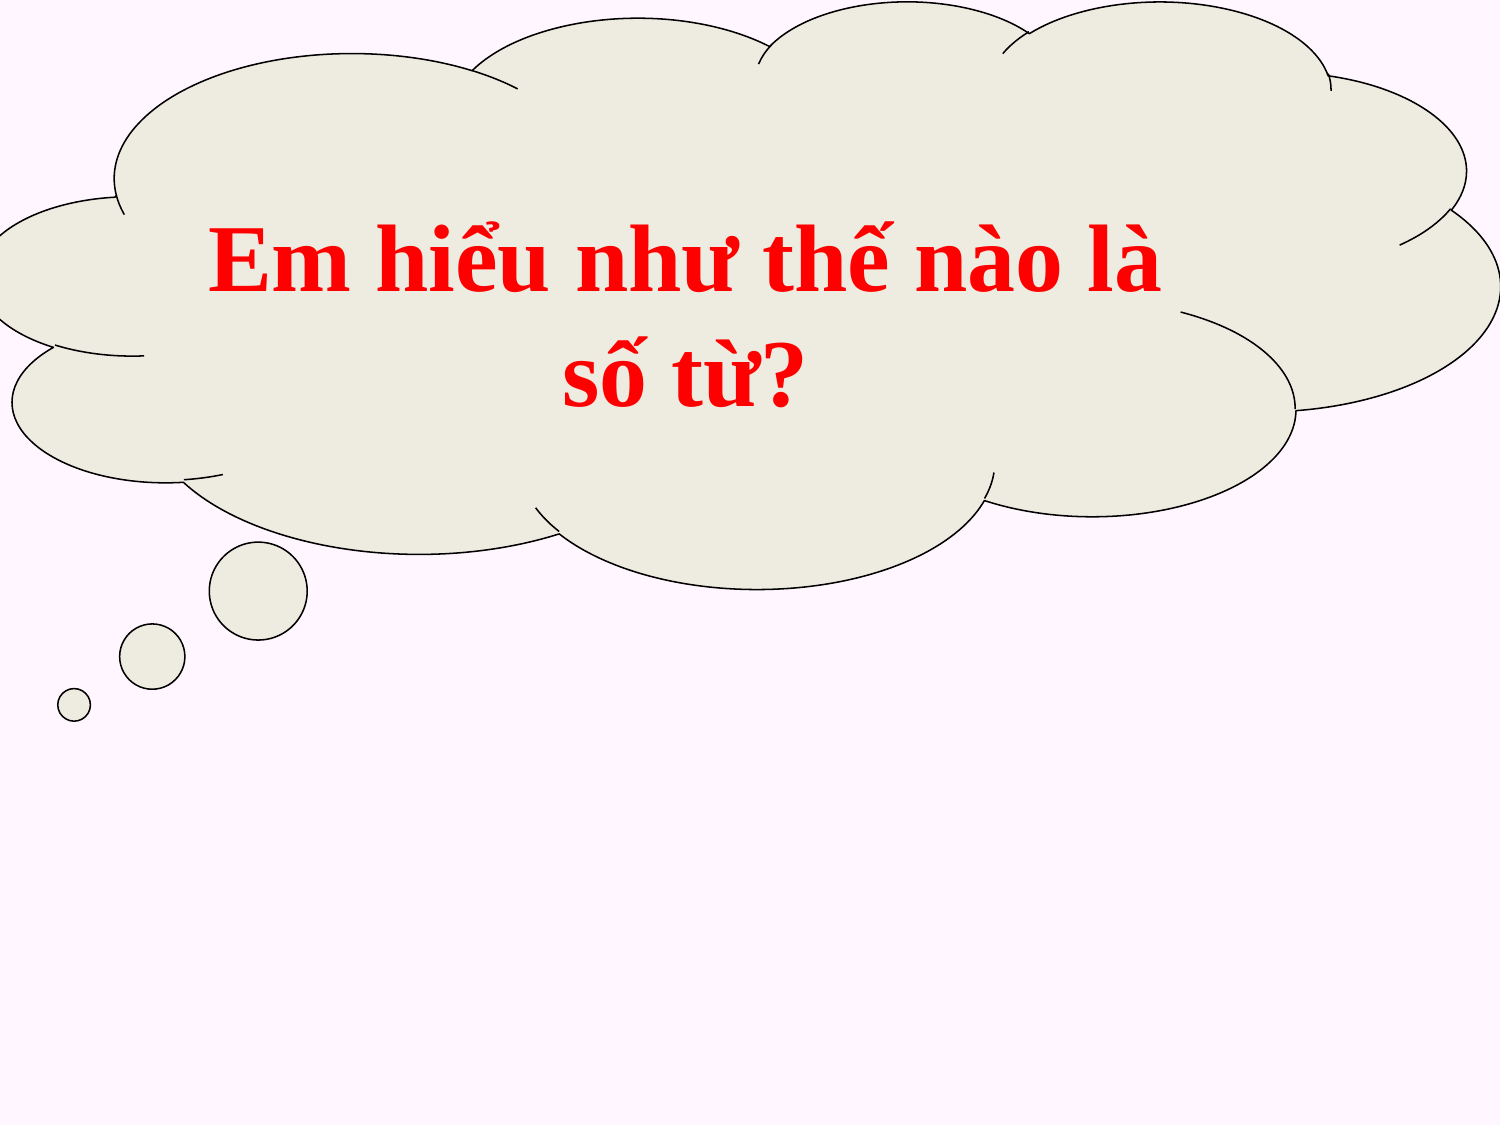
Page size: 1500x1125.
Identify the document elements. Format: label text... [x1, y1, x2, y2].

text_box Em hiểu như thế nào là số từ? [209, 542, 308, 641]
text_box Em hiểu như thế nào là số từ? [0, 1, 1500, 590]
text_box Em hiểu như thế nào là số từ? [119, 623, 185, 690]
text_box Em hiểu như thế nào là số từ? [57, 688, 91, 722]
